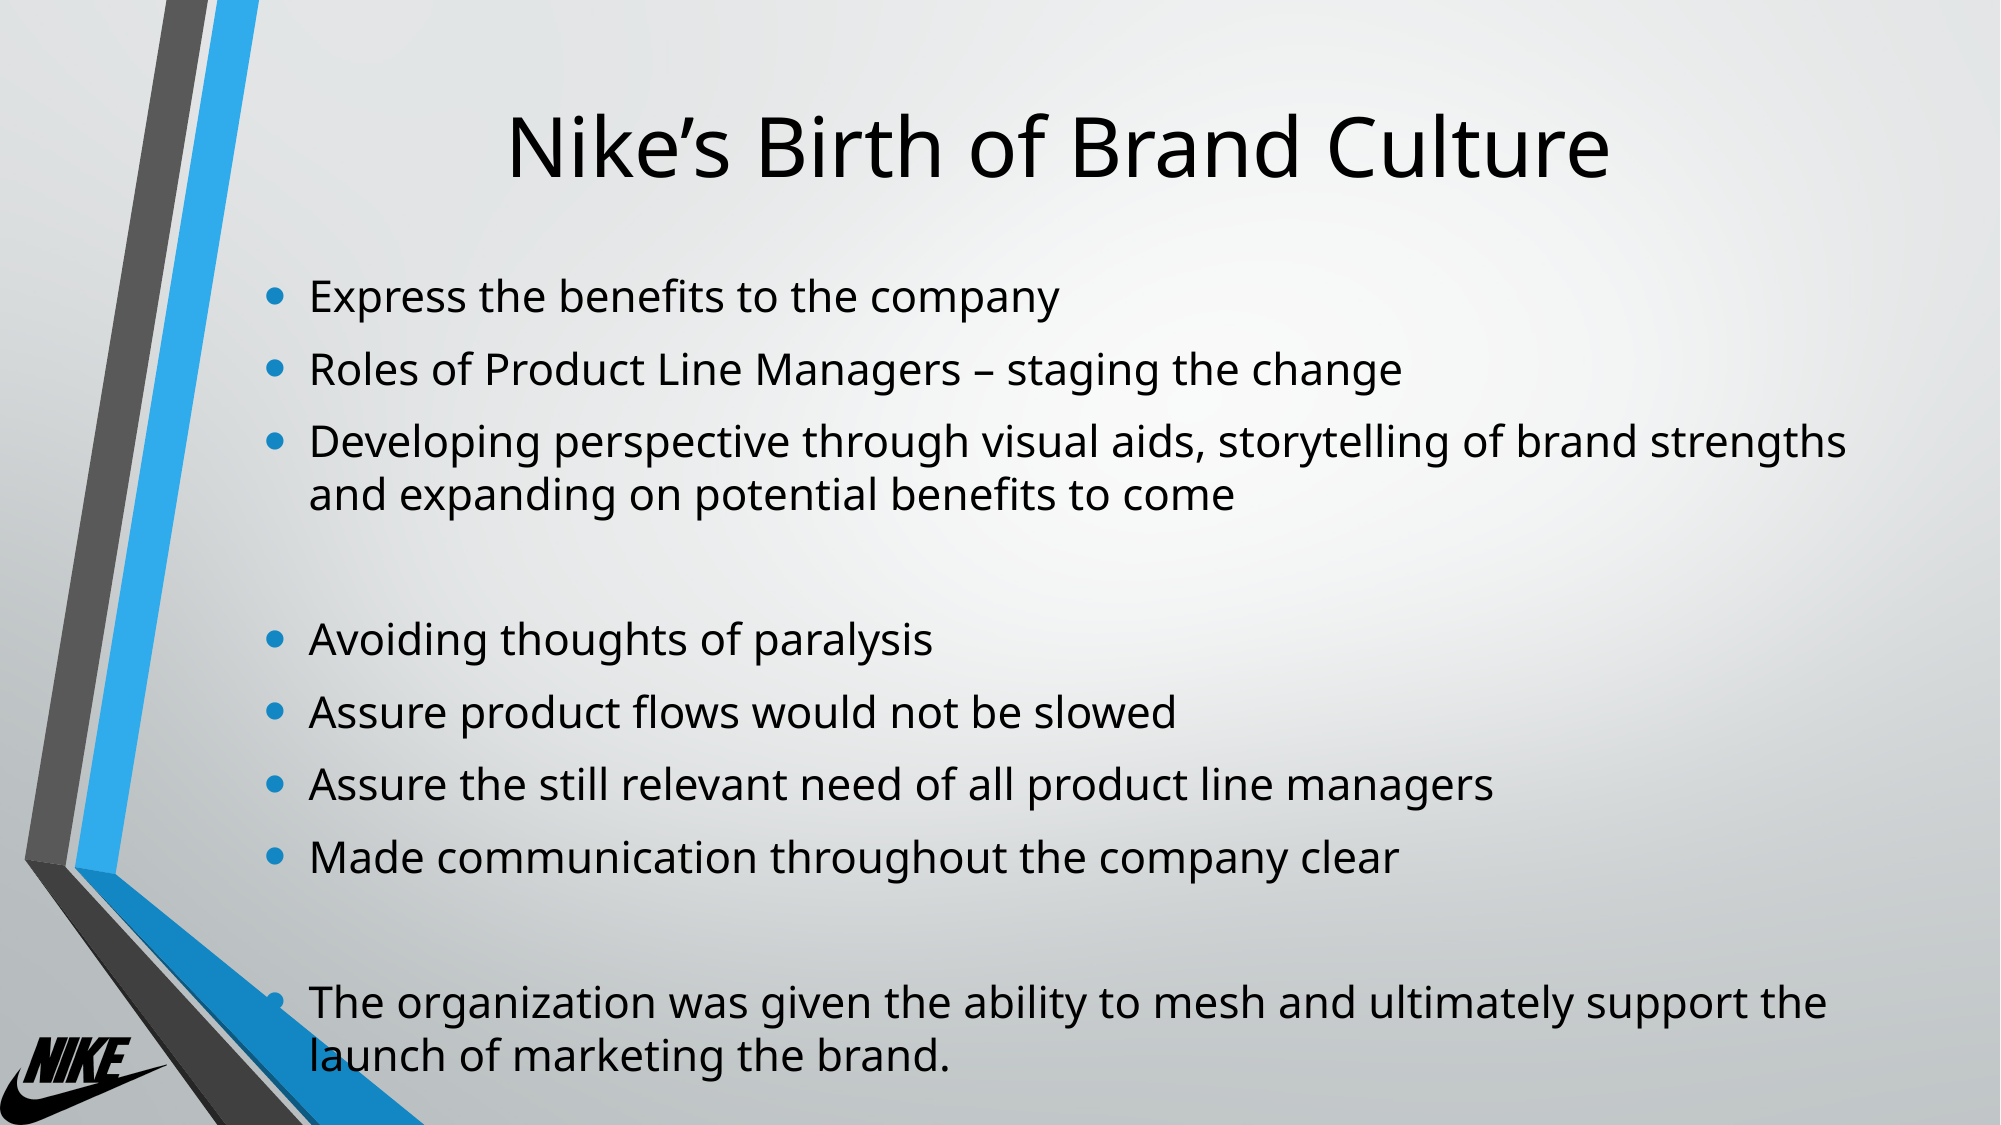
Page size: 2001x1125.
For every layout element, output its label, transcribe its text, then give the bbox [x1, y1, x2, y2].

title Nike’s Birth of Brand Culture [237, 0, 1882, 288]
picture [0, 1037, 168, 1125]
list Express the benefits to the company Roles of Product Line Managers – staging the change Developing perspective through visual aids, storytelling of brand strengths and expanding on potential benefits to come Avoiding thoughts of paralysis Assure product flows would not be slowed Assure the still relevant need of all product line managers Made communication throughout the company clear The organization was given the ability to mesh and ultimately support the launch of marketing the brand. [248, 257, 1893, 1092]
